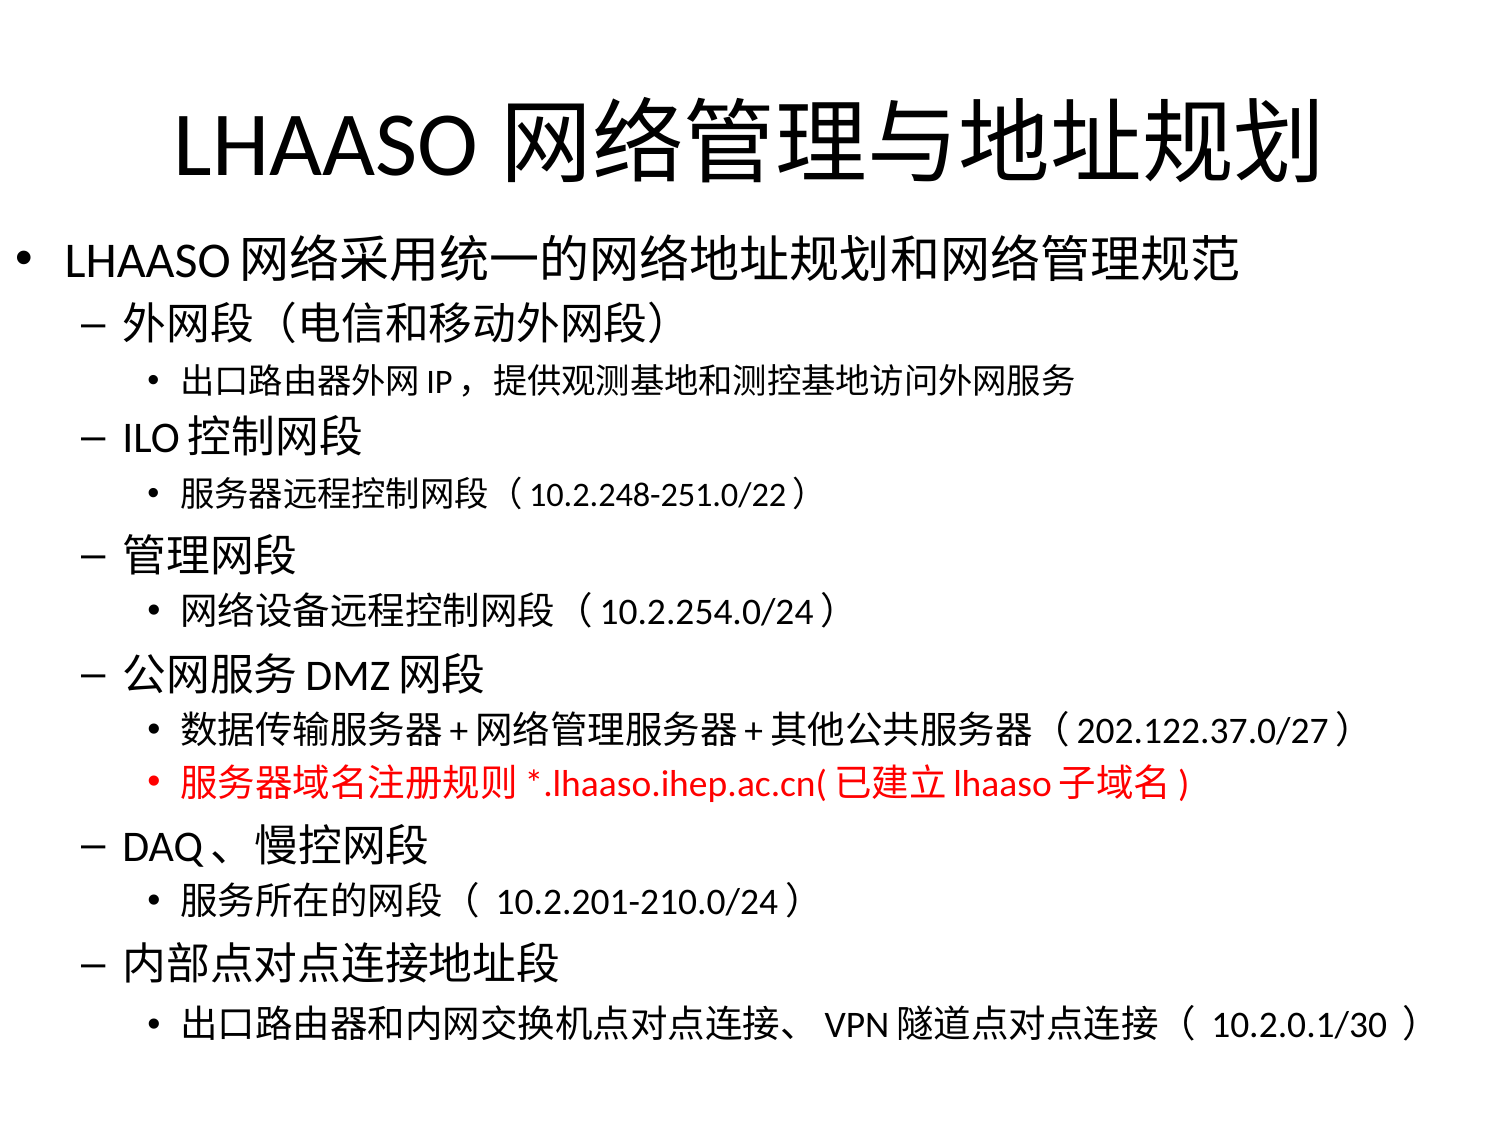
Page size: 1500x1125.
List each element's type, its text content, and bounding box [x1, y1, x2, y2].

list LHAASO网络采用统一的网络地址规划和网络管理规范 外网段（电信和移动外网段） 出口路由器外网IP，提供观测基地和测控基地访问外网服务 ILO控制网段 服务器远程控制网段（10.2.248-251.0/22） 管理网段 网络设备远程控制网段（10.2.254.0/24） 公网服务DMZ网段 数据传输服务器+网络管理服务器+其他公共服务器（202.122.37.0/27） 服务器域名注册规则*.lhaaso.ihep.ac.cn(已建立lhaaso子域名) DAQ、慢控网段 服务所在的网段（ 10.2.201-210.0/24） 内部点对点连接地址段 出口路由器和内网交换机点对点连接、VPN隧道点对点连接（ 10.2.0.1/30 ） [0, 219, 1471, 1094]
title LHAASO网络管理与地址规划 [75, 45, 1425, 219]
